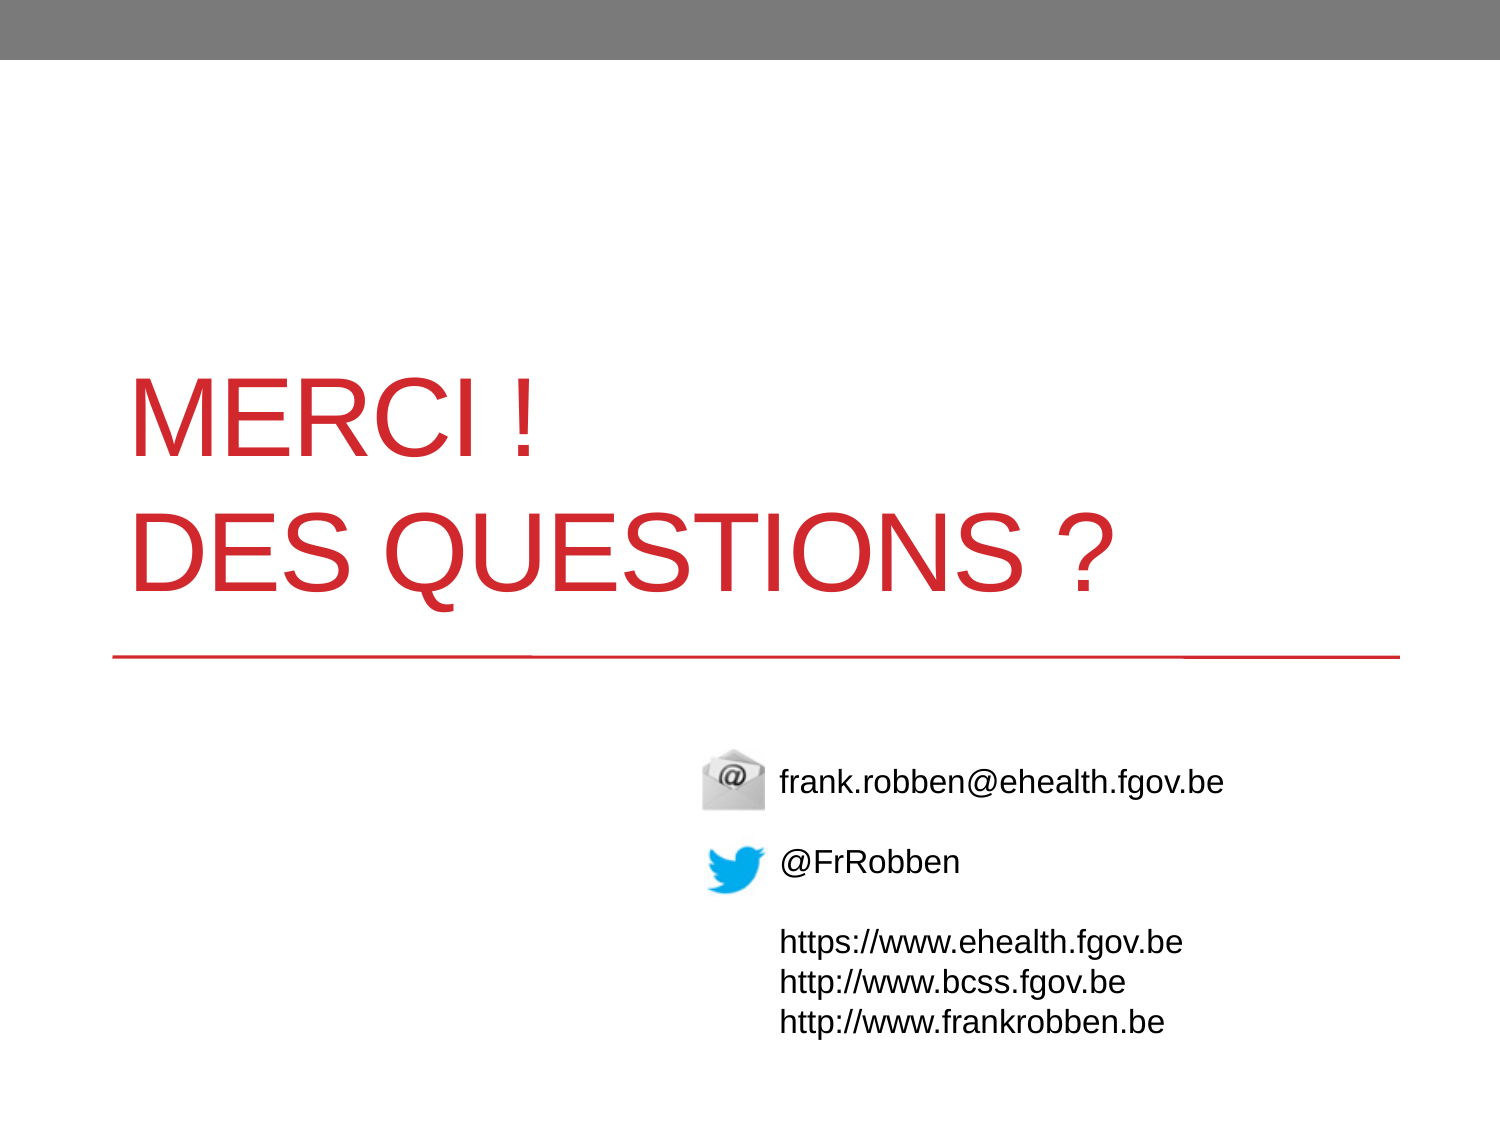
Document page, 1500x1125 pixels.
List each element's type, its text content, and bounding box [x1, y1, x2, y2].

text_box [374, 327, 1125, 389]
picture [702, 749, 765, 814]
picture [704, 835, 768, 900]
title Merci ! Des questions ? [112, 305, 1400, 622]
